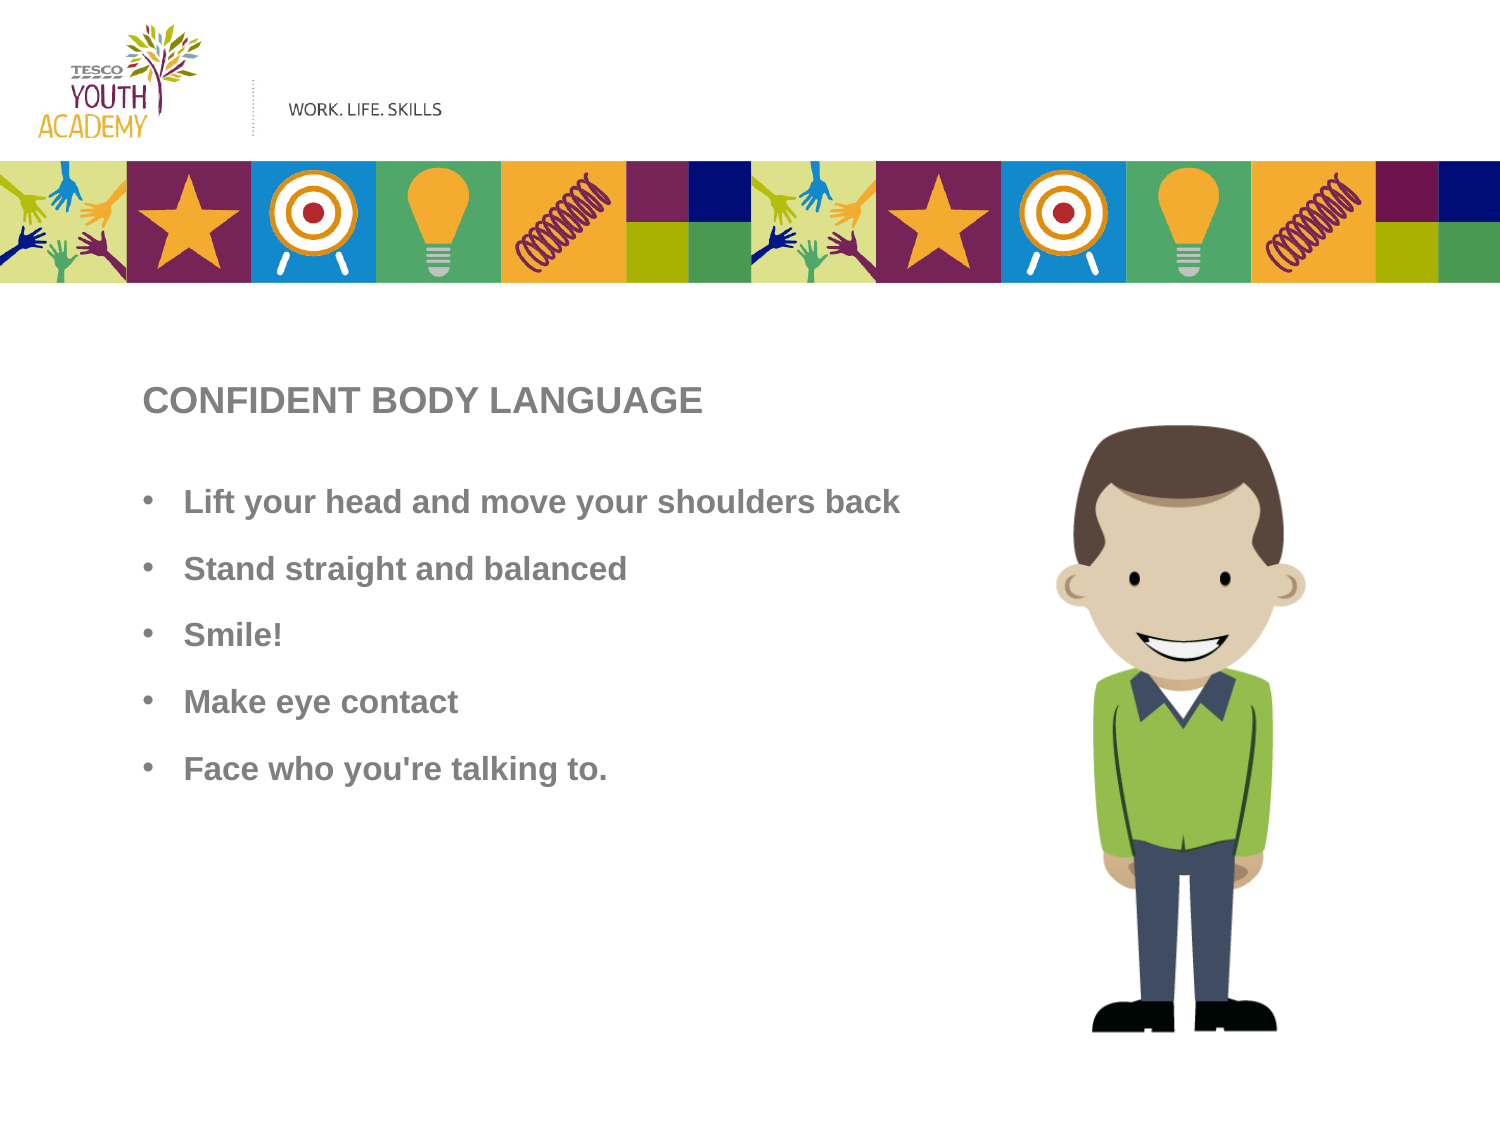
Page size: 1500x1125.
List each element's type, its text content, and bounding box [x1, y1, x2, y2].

list CONFIDENT BODY LANGUAGE Lift your head and move your shoulders back Stand straight and balanced Smile! Make eye contact Face who you're talking to. [127, 359, 1425, 1005]
picture [0, 0, 1500, 1125]
